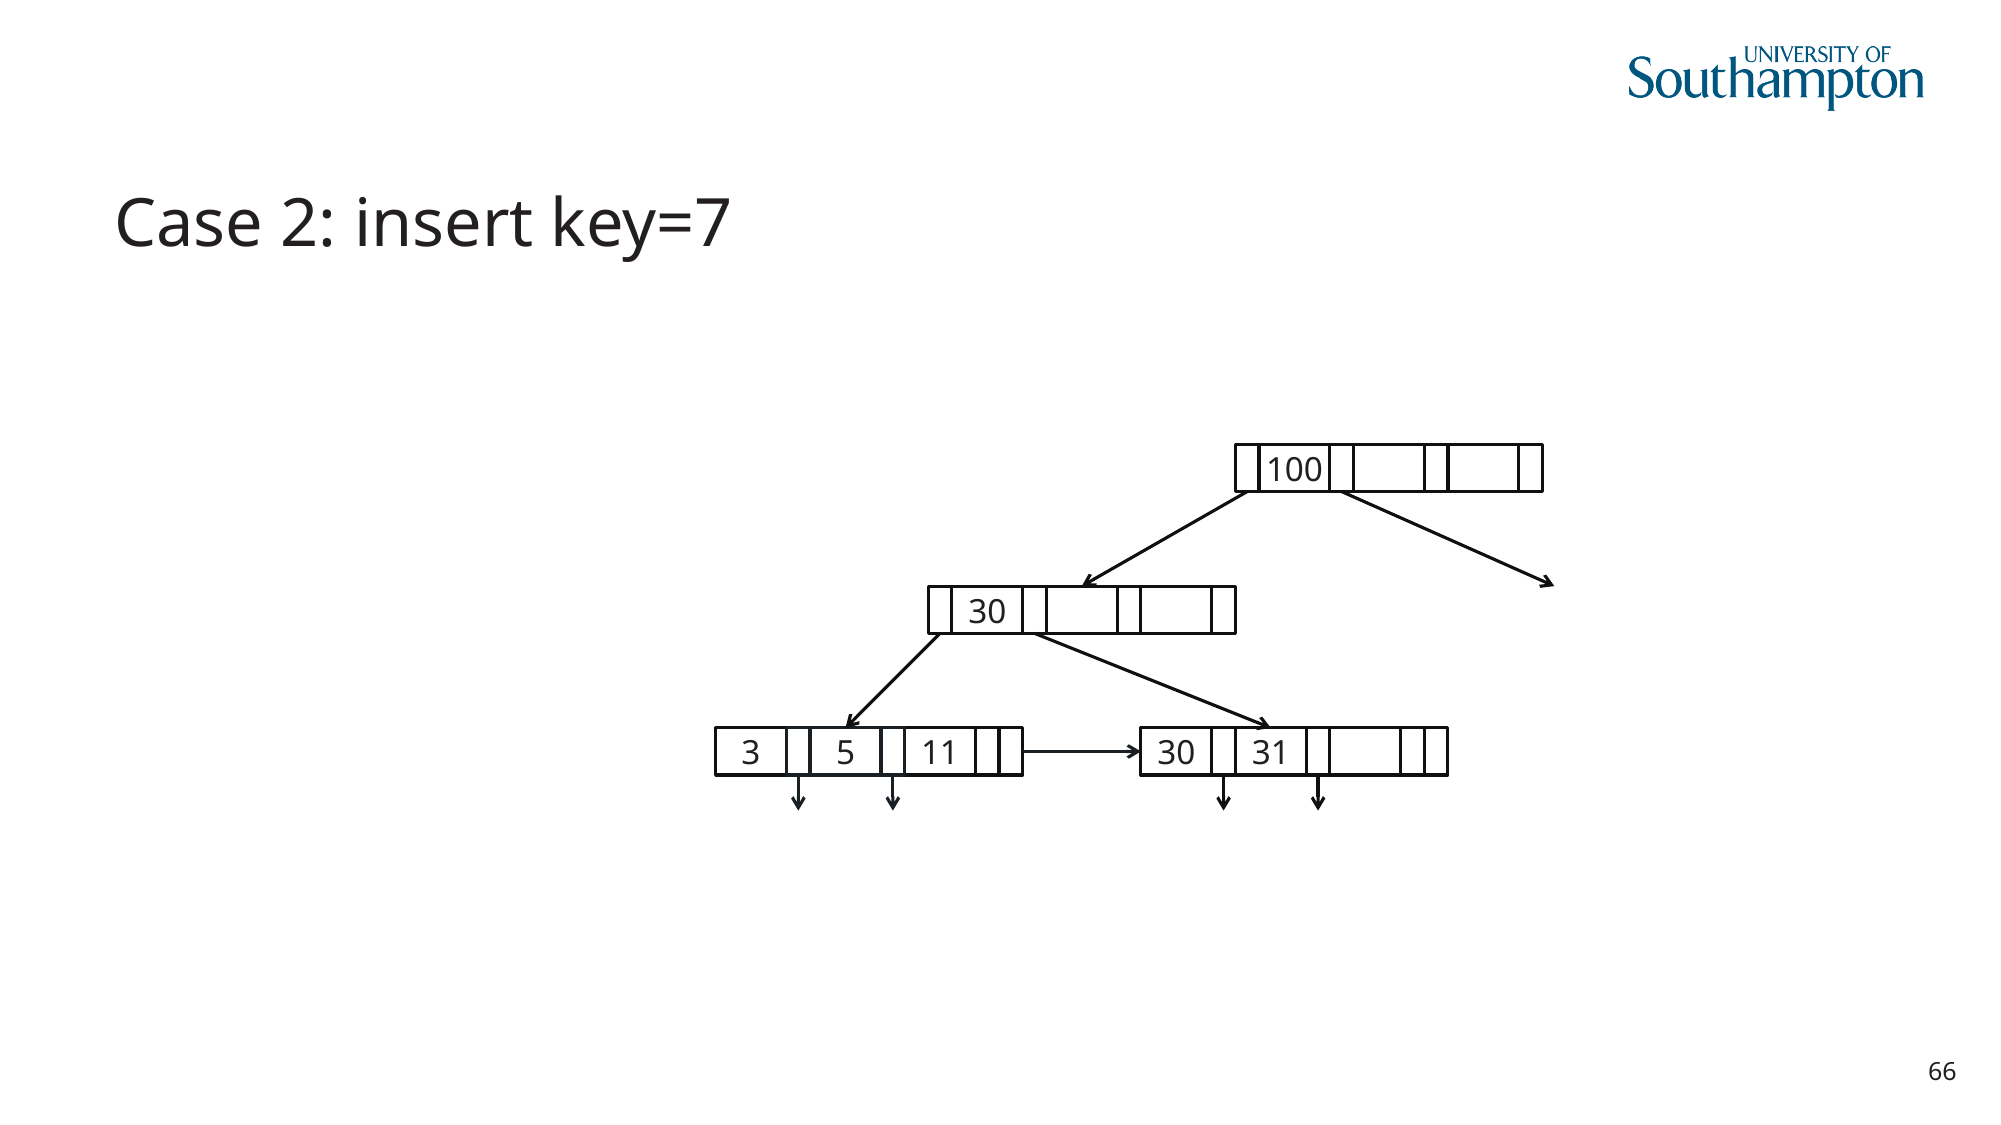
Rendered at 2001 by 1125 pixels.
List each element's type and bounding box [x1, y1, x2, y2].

title [102, 113, 1898, 268]
picture [1629, 46, 1924, 111]
text_box [715, 444, 1555, 811]
picture [1629, 71, 1648, 95]
picture [1869, 48, 1877, 60]
